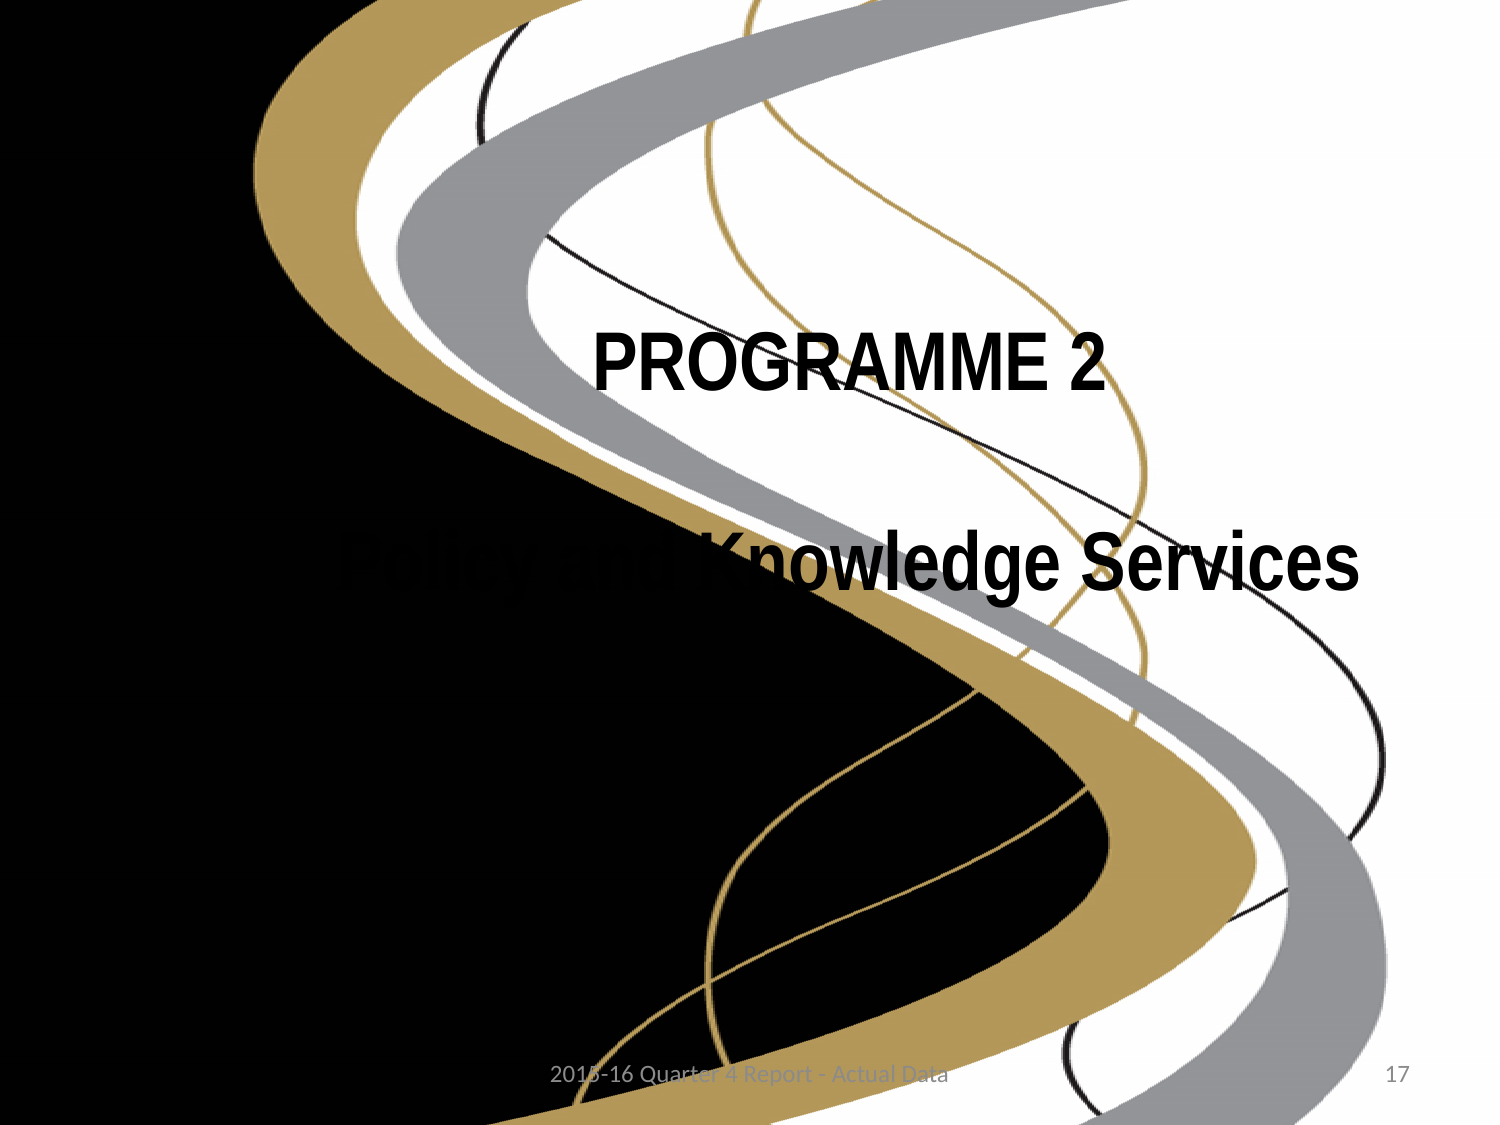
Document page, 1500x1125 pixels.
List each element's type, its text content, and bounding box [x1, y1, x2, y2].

footer 2015-16 Quarter 4 Report - Actual Data [512, 1042, 988, 1103]
picture [0, 0, 1500, 1125]
slide_number 17 [1074, 1042, 1425, 1103]
text_box PROGRAMME 2 Policy and Knowledge Services [275, 299, 1425, 625]
